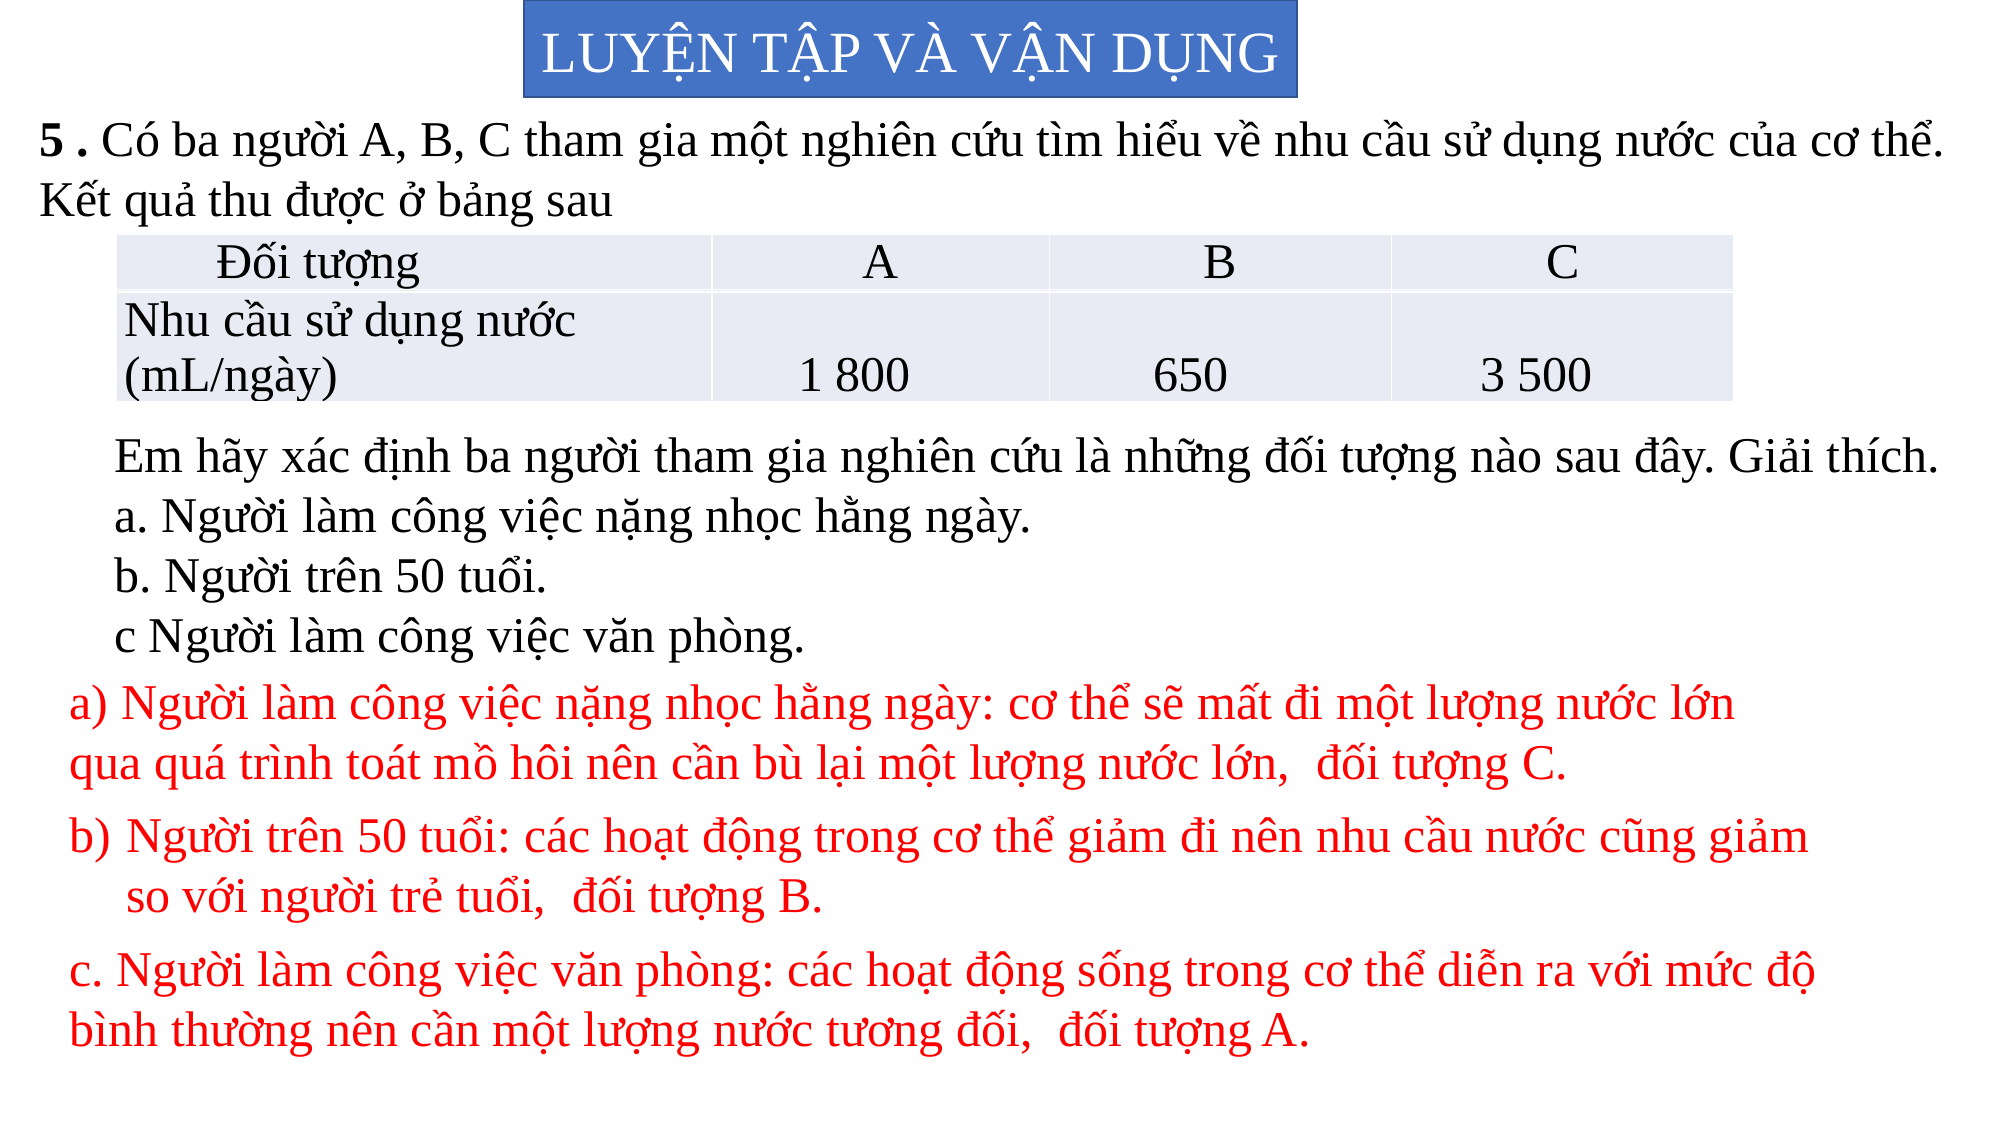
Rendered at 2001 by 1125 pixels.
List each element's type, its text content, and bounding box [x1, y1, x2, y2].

table_cell Nhu cầu sử dụng nước (mL/ngày) [117, 293, 711, 401]
table_cell 650 [1050, 293, 1391, 401]
text_box Em hãy xác định ba người tham gia nghiên cứu là những đối tượng nào sau đây. Giải thích. a. Người làm công việc nặng nhọc hằng ngày. b. Người trên 50 tuổi. c Người làm công việc văn phòng. [99, 414, 1956, 670]
table_header C [1392, 235, 1733, 289]
text_box c. Người làm công việc văn phòng: các hoạt động sống trong cơ thể diễn ra với mức độ bình thường nên cần một lượng nước tương đối, đối tượng A. [55, 928, 1891, 1064]
table_header Đối tượng [117, 235, 711, 289]
table_cell 3 500 [1392, 293, 1733, 401]
text_box LUYỆN TẬP VÀ VẬN DỤNG [523, 0, 1298, 98]
table_header B [1050, 235, 1391, 289]
text_box Người trên 50 tuổi: các hoạt động trong cơ thể giảm đi nên nhu cầu nước cũng giảm so với người trẻ tuổi, đối tượng B. [55, 794, 1861, 930]
table_cell 1 800 [713, 293, 1049, 401]
text_box 5 . Có ba người A, B, C tham gia một nghiên cứu tìm hiểu về nhu cầu sử dụng nước của cơ thể. Kết quả thu được ở bảng sau [24, 98, 1963, 234]
table_header A [713, 235, 1049, 289]
text_box a) Người làm công việc nặng nhọc hằng ngày: cơ thể sẽ mất đi một lượng nước lớn qua quá trình toát mồ hôi nên cần bù lại một lượng nước lớn, đối tượng C. [55, 662, 1908, 798]
